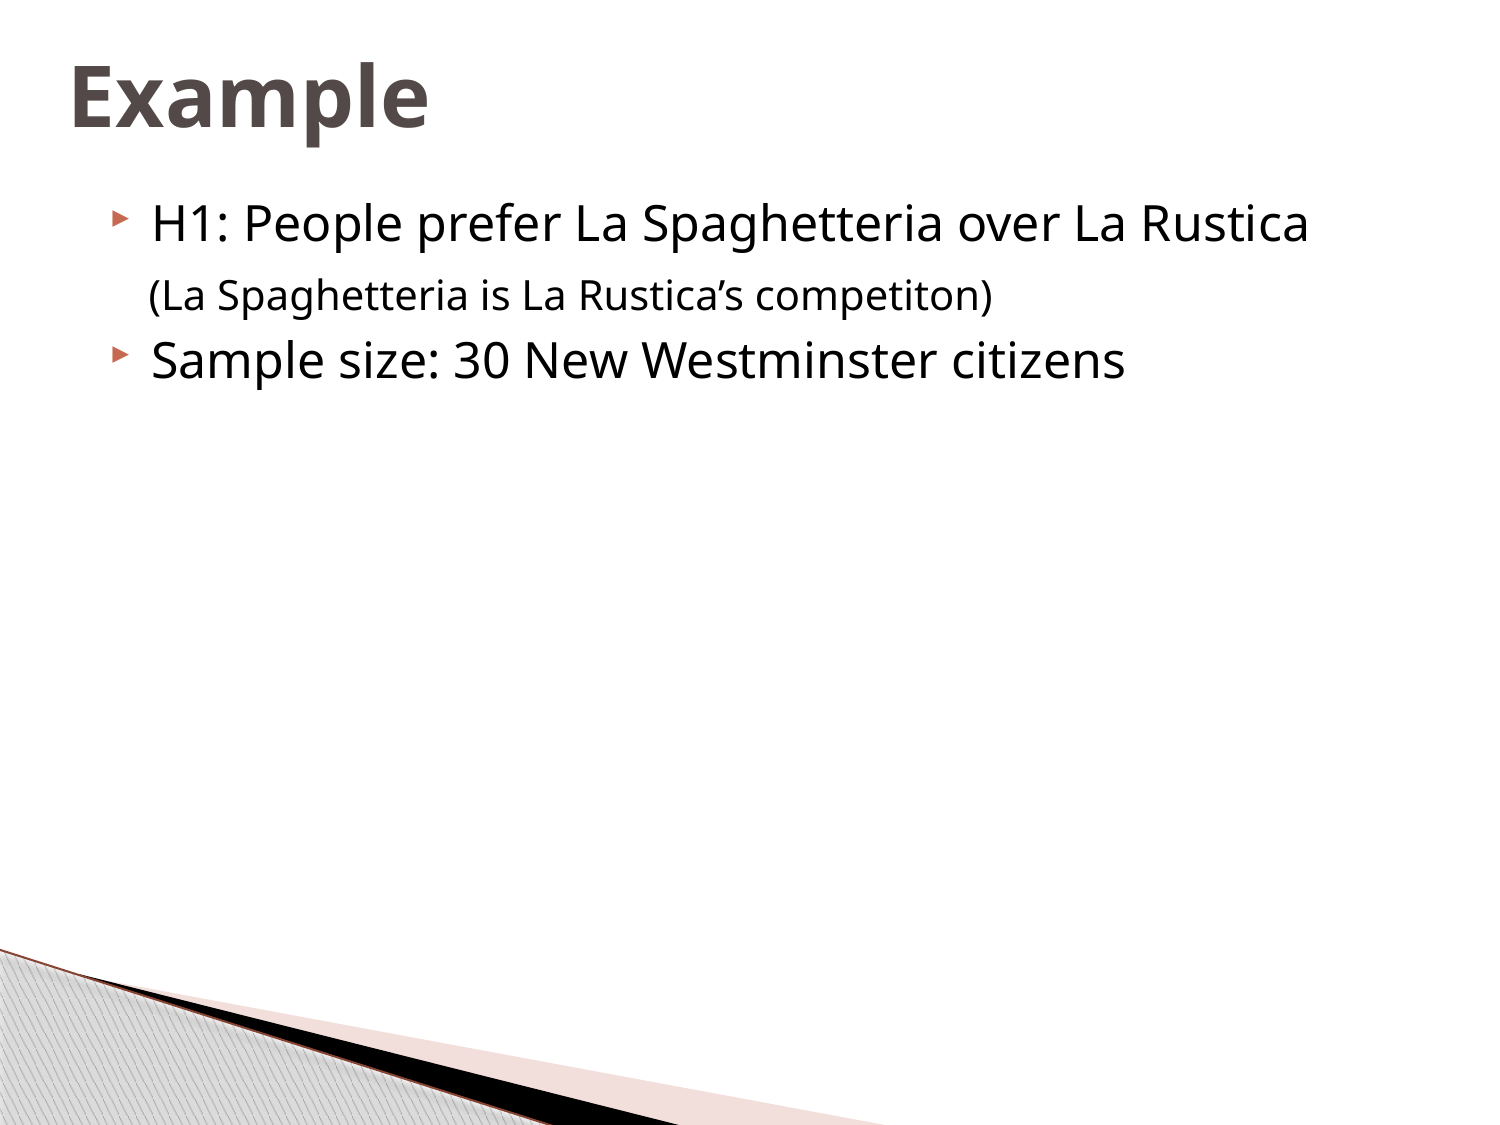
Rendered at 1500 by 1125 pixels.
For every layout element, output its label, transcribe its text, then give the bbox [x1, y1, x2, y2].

list H1: People prefer La Spaghetteria over La Rustica (La Spaghetteria is La Rustica’s competiton) Sample size: 30 New Westminster citizens [76, 184, 1427, 927]
title Example [53, 0, 1404, 188]
